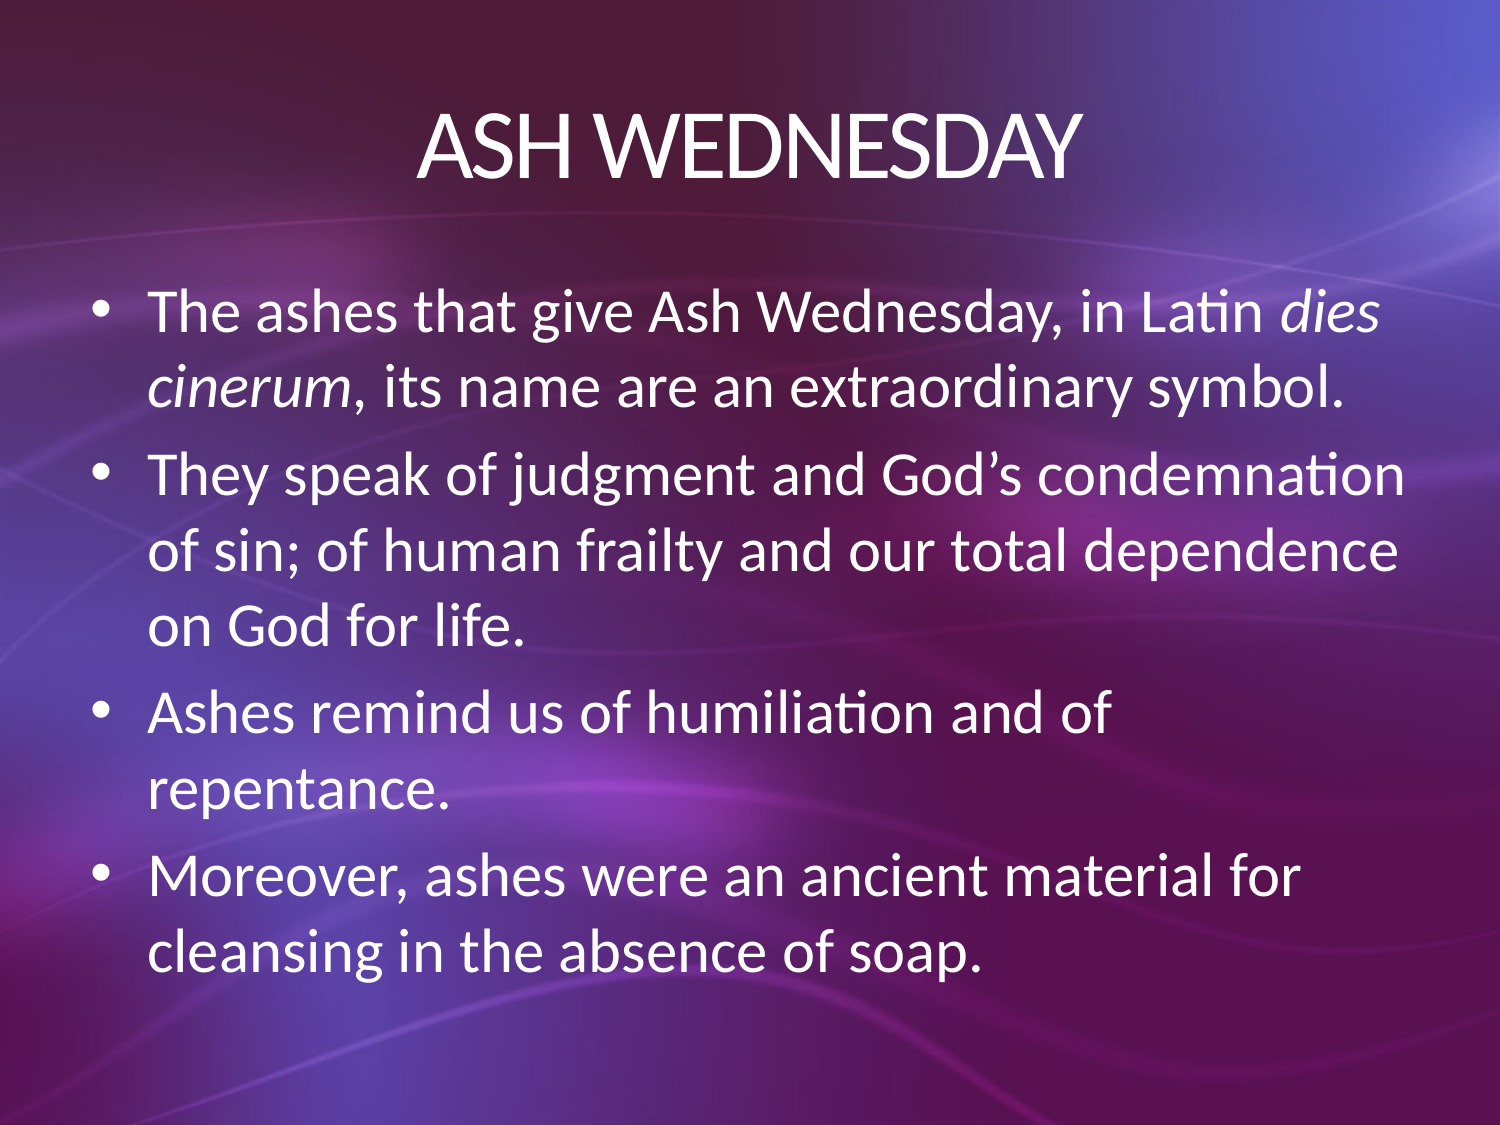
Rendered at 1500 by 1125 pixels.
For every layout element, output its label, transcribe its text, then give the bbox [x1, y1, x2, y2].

list The ashes that give Ash Wednesday, in Latin dies cinerum, its name are an extraordinary symbol. They speak of judgment and God’s condemnation of sin; of human frailty and our total dependence on God for life. Ashes remind us of humiliation and of repentance. Moreover, ashes were an ancient material for cleansing in the absence of soap. [75, 262, 1425, 1005]
title ASH WEDNESDAY [75, 45, 1425, 233]
picture [0, 0, 1500, 1125]
